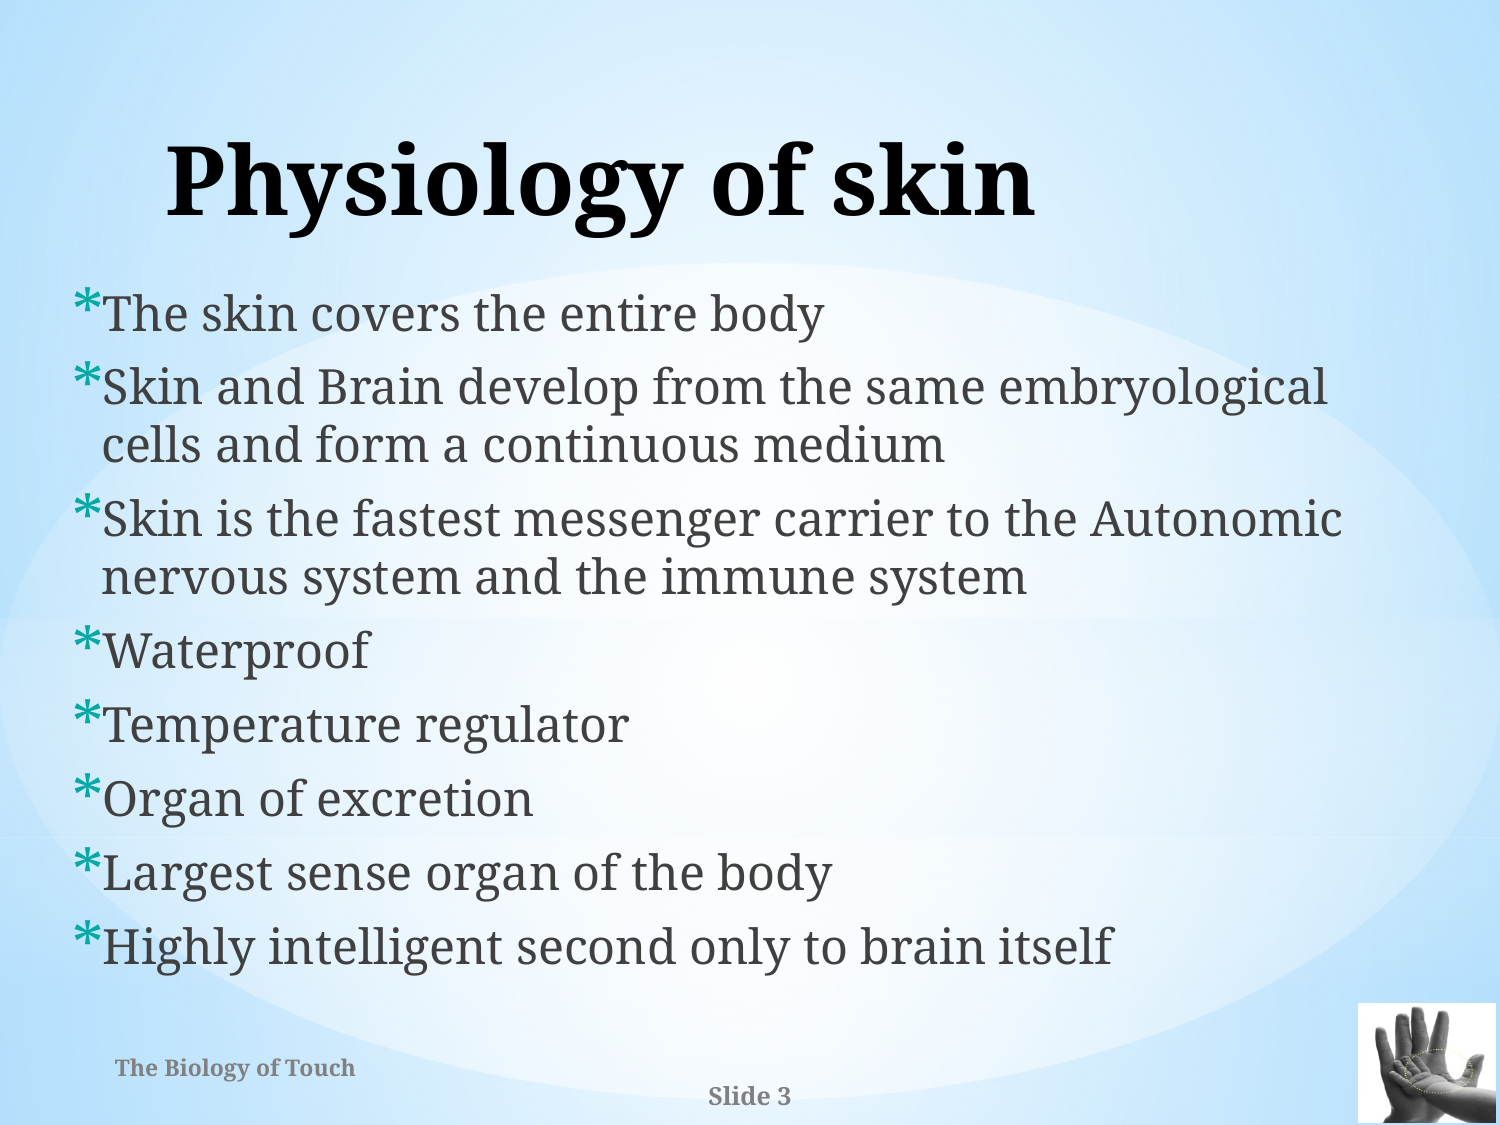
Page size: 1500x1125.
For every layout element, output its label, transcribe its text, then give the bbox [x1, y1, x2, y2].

title Physiology of skin [150, 112, 1219, 275]
picture [1358, 1003, 1496, 1123]
list The skin covers the entire body Skin and Brain develop from the same embryological cells and form a continuous medium Skin is the fastest messenger carrier to the Autonomic nervous system and the immune system Waterproof Temperature regulator Organ of excretion Largest sense organ of the body Highly intelligent second only to brain itself [50, 275, 1400, 983]
